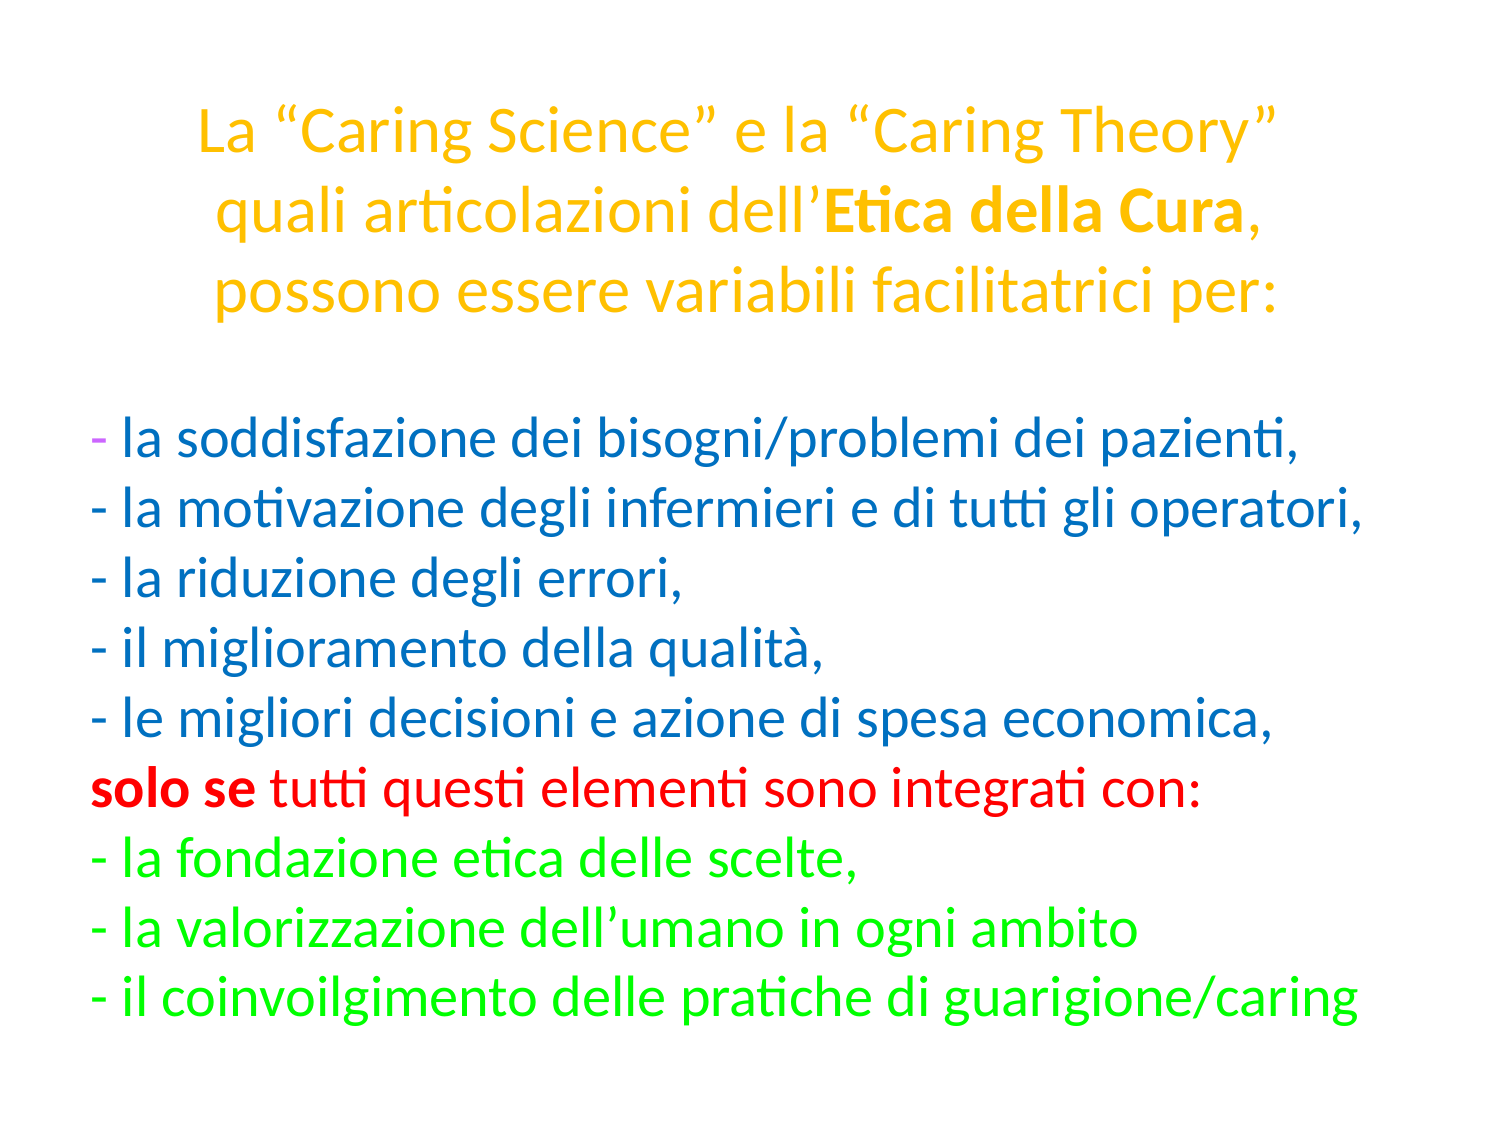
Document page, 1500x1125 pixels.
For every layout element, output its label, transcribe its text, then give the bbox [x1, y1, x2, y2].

text_box La “Caring Science” e la “Caring Theory” quali articolazioni dell’Etica della Cura, possono essere variabili facilitatrici per: [182, 78, 1311, 333]
title - la soddisfazione dei bisogni/problemi dei pazienti, - la motivazione degli infermieri e di tutti gli operatori, - la riduzione degli errori, - il miglioramento della qualità, - le migliori decisioni e azione di spesa economica, solo se tutti questi elementi sono integrati con: - la fondazione etica delle scelte, - la valorizzazione dell’umano in ogni ambito - il coinvoilgimento delle pratiche di guarigione/caring [75, 349, 1425, 1079]
